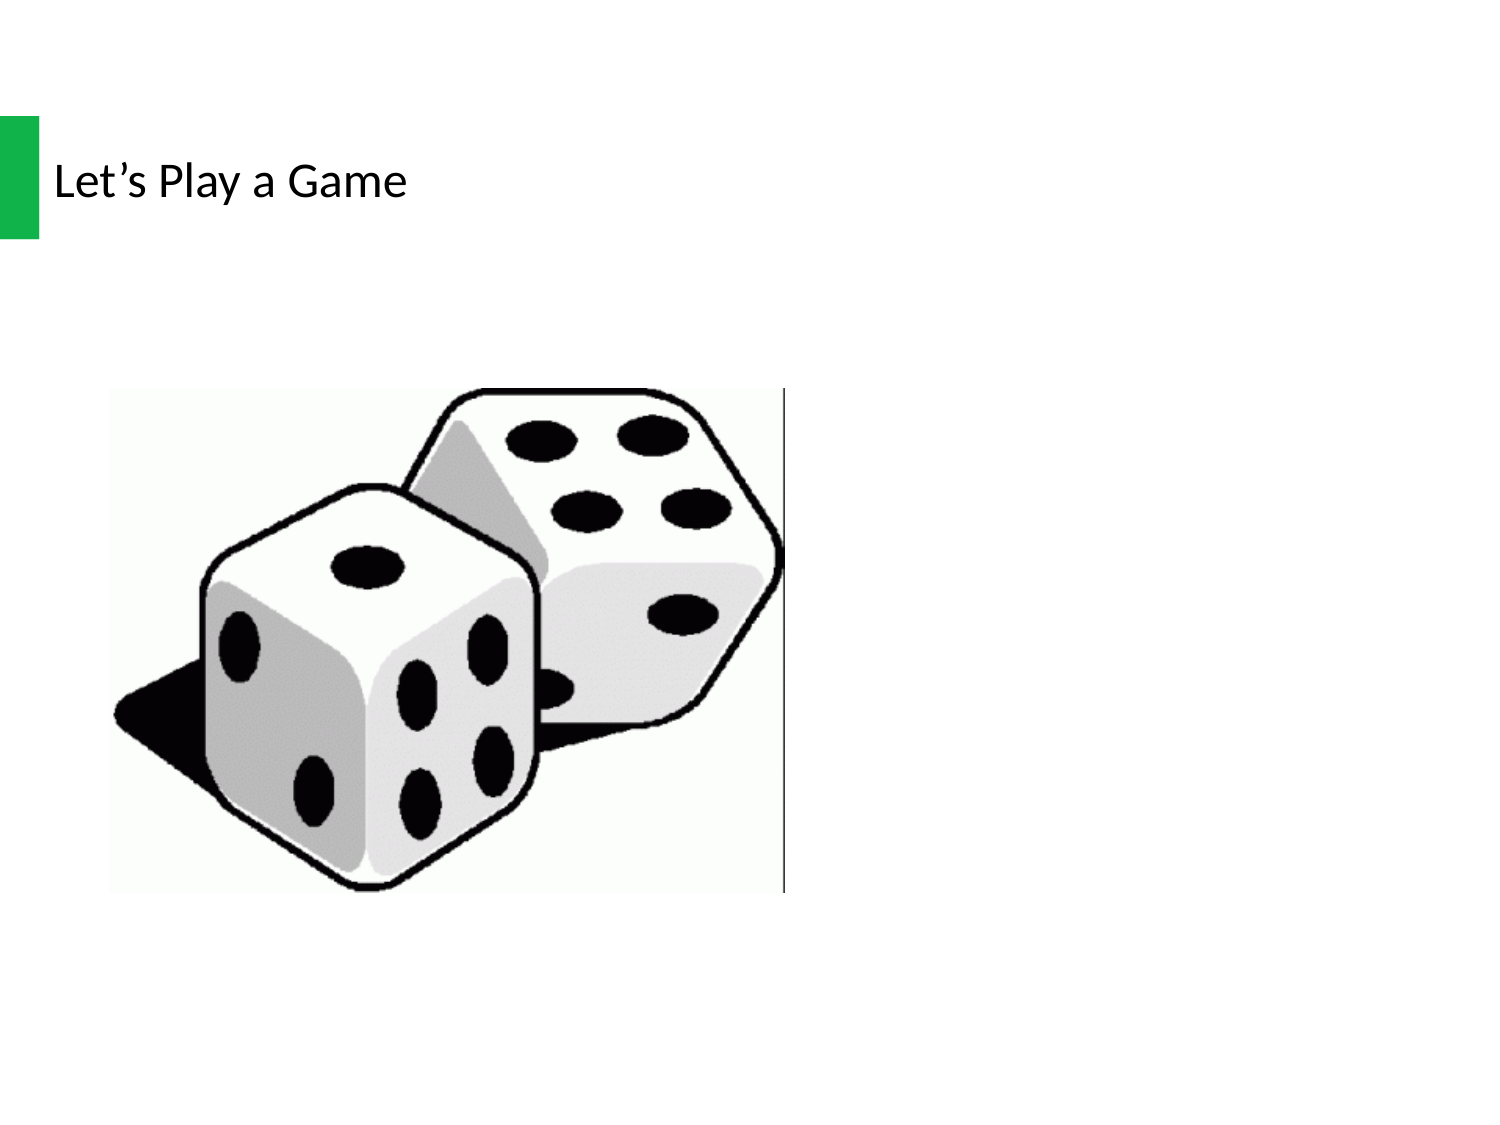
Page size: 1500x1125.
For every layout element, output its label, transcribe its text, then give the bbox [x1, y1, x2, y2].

picture [109, 388, 785, 893]
text_box [0, 115, 40, 240]
text_box Let’s Play a Game [39, 139, 425, 215]
